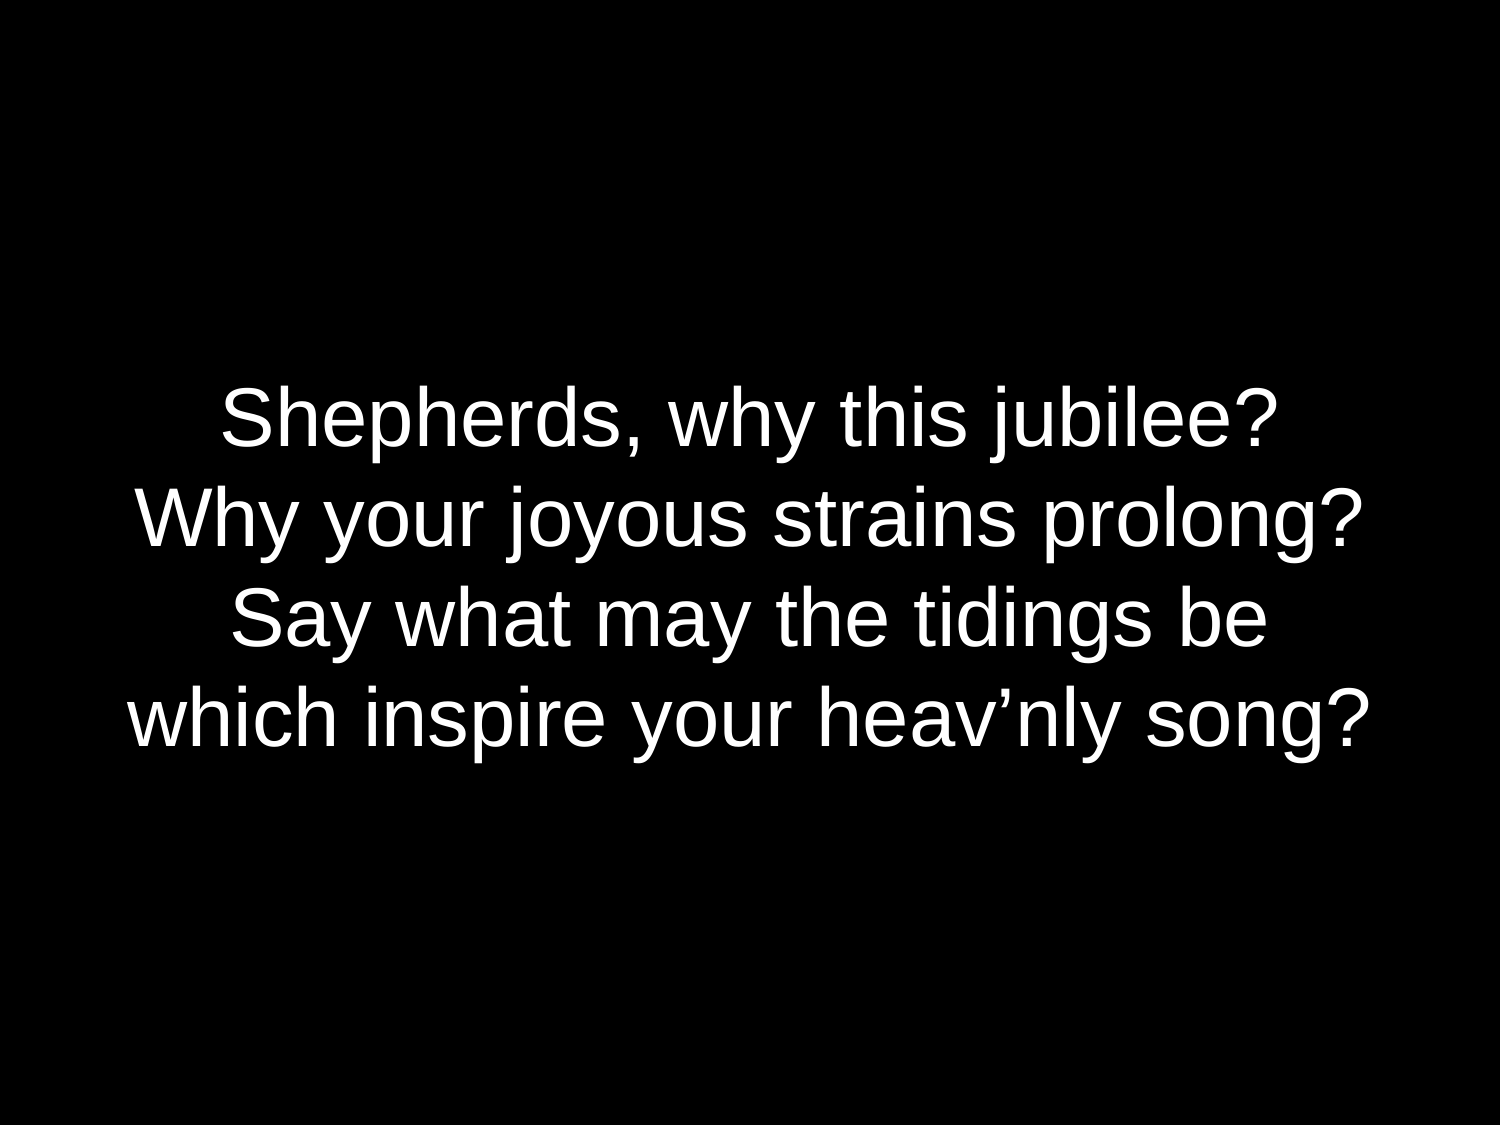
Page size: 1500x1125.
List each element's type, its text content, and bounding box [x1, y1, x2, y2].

text_box Shepherds, why this jubilee? Why your joyous strains prolong? Say what may the tidings be which inspire your heav’nly song? [30, 355, 1470, 771]
